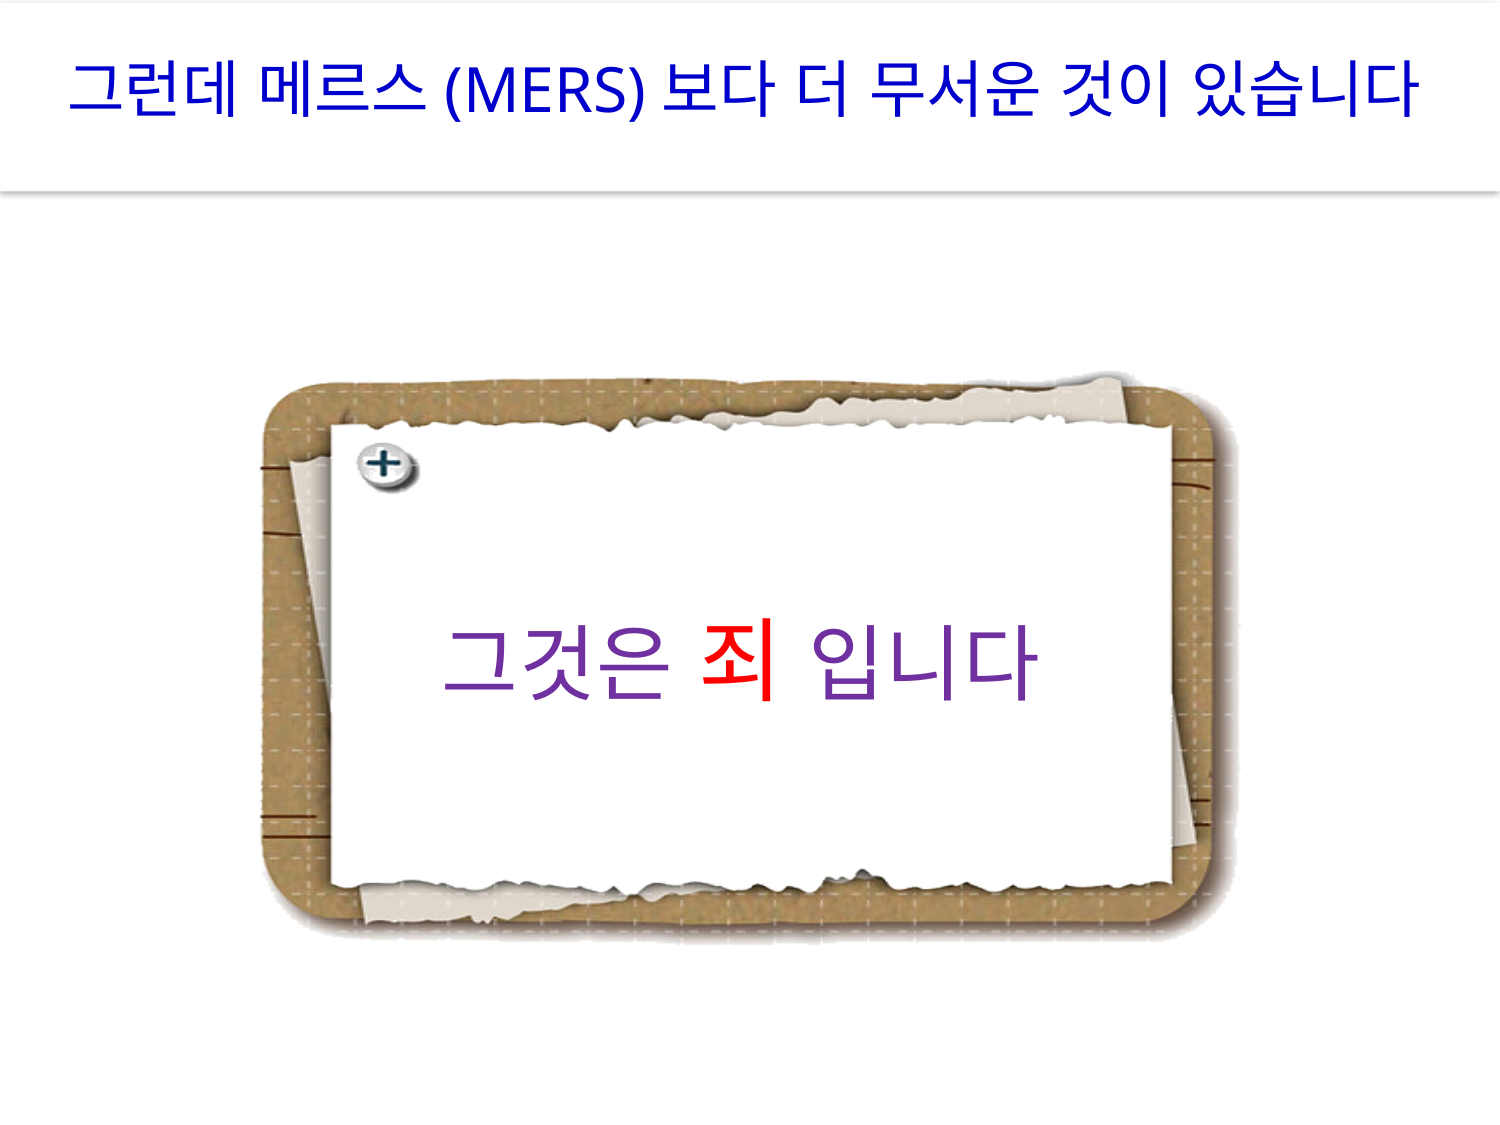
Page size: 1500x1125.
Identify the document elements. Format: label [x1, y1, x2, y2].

text_box [0, 2, 1500, 192]
text_box [241, 349, 1258, 958]
